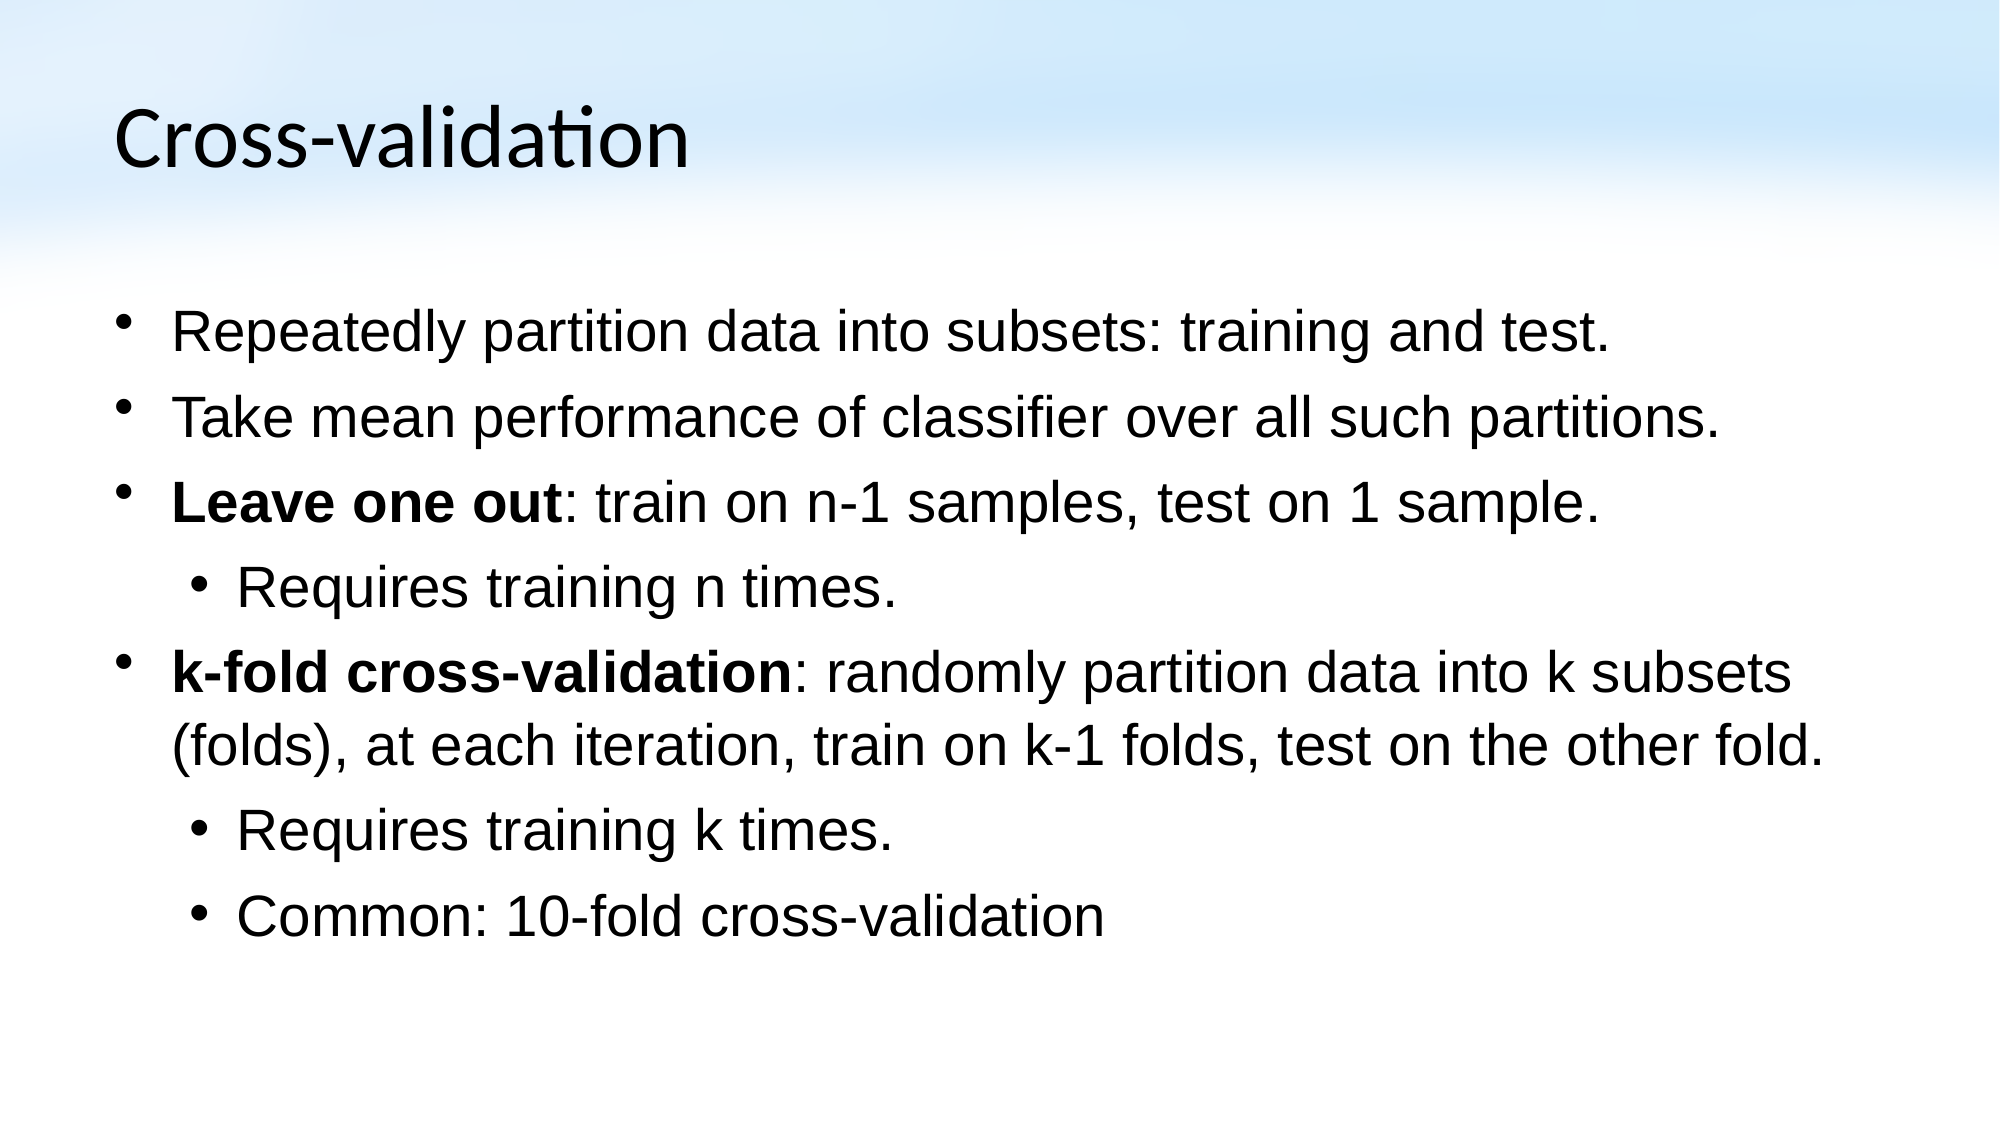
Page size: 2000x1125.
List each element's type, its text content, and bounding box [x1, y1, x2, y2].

picture [0, 0, 2000, 1125]
list Repeatedly partition data into subsets: training and test. Take mean performance of classifier over all such partitions. Leave one out: train on n-1 samples, test on 1 sample. Requires training n times. k-fold cross-validation: randomly partition data into k subsets (folds), at each iteration, train on k-1 folds, test on the other fold. Requires training k times. Common: 10-fold cross-validation [99, 282, 1981, 1026]
title Cross-validation [99, 37, 1963, 226]
